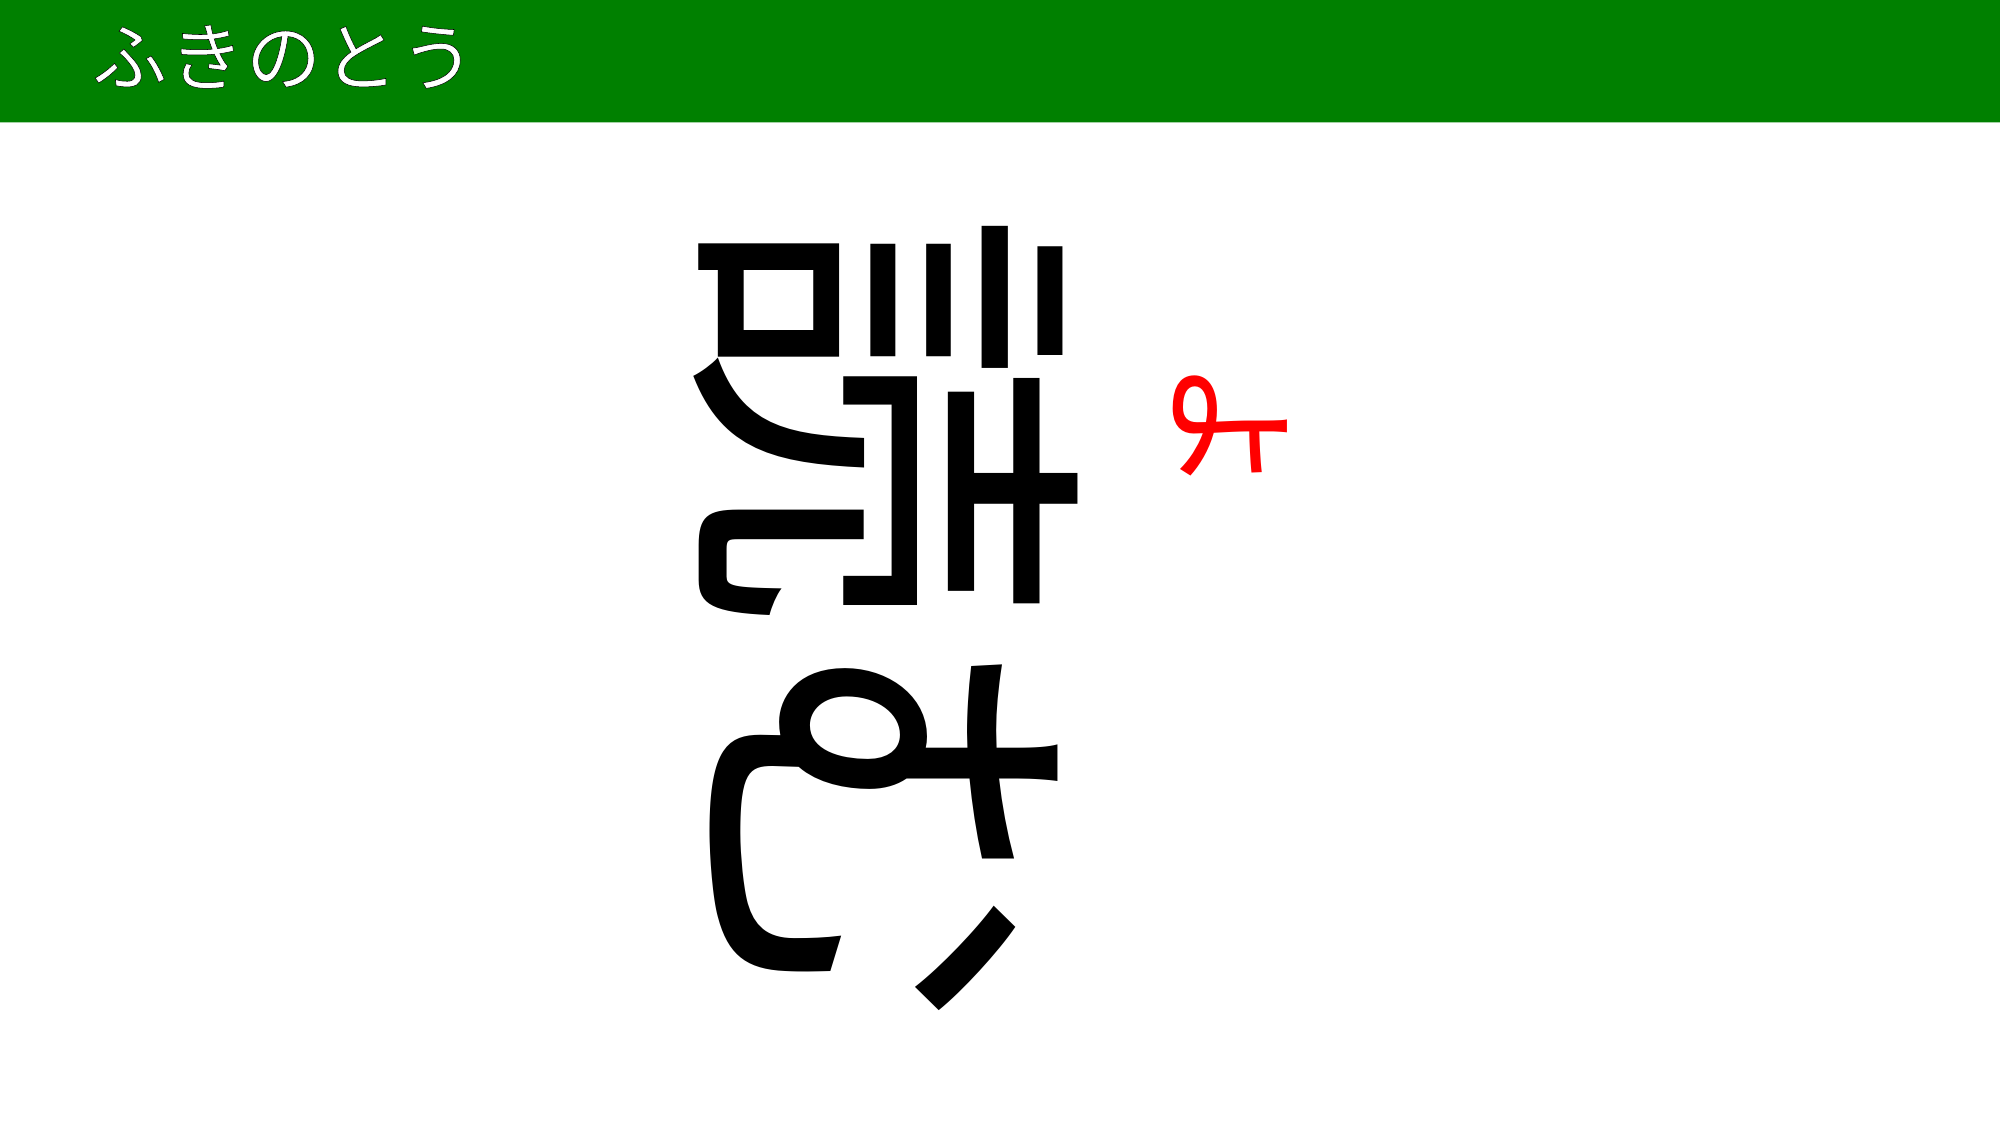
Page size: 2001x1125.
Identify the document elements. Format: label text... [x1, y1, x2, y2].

text_box 読む [616, 195, 1152, 1125]
text_box よ [1152, 343, 1325, 498]
slide_number 1 [1712, 0, 2000, 123]
title ふきのとう [0, 0, 1712, 123]
